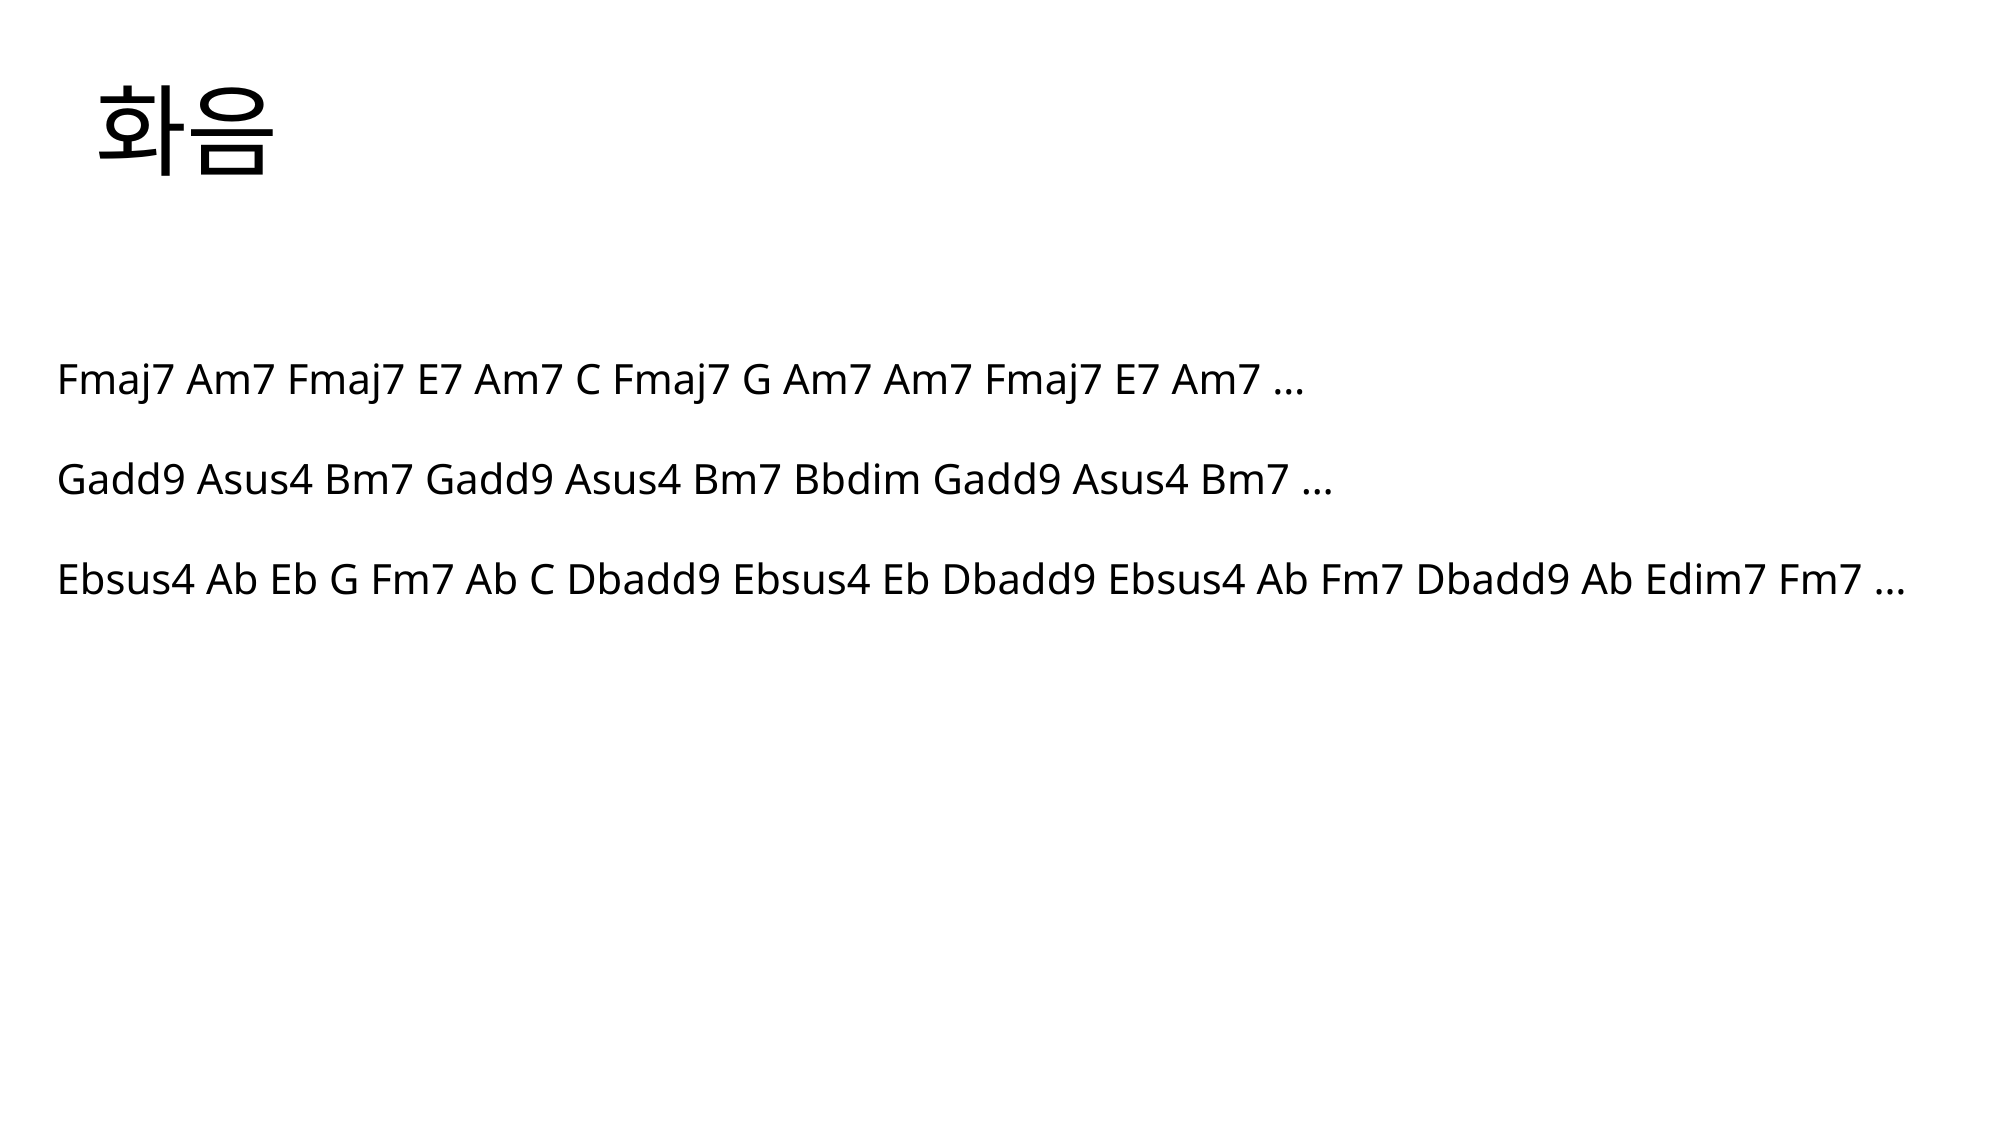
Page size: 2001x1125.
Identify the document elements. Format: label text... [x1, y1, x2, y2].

text_box 화음 [80, 61, 294, 196]
text_box Fmaj7 Am7 Fmaj7 E7 Am7 C Fmaj7 G Am7 Am7 Fmaj7 E7 Am7 … Gadd9 Asus4 Bm7 Gadd9 Asus4 Bm7 Bbdim Gadd9 Asus4 Bm7 … Ebsus4 Ab Eb G Fm7 Ab C Dbadd9 Ebsus4 Eb Dbadd9 Ebsus4 Ab Fm7 Dbadd9 Ab Edim7 Fm7 … [41, 345, 1922, 611]
